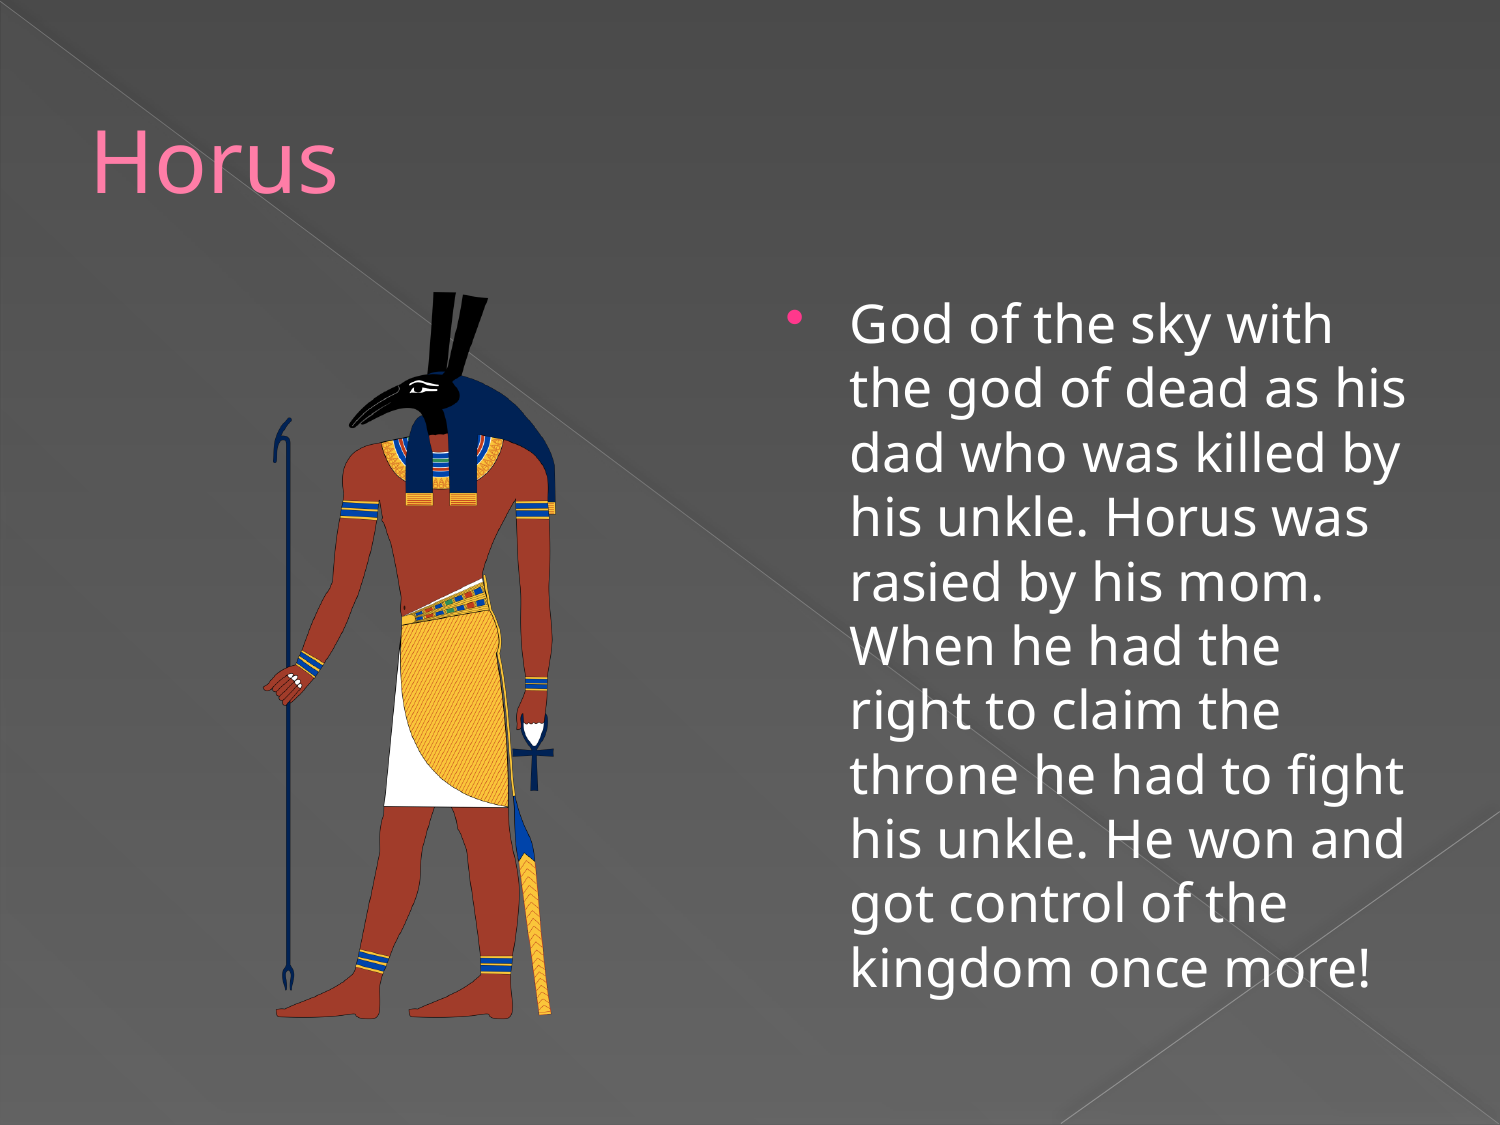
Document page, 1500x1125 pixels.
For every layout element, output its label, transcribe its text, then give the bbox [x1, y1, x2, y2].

title Horus [75, 43, 1425, 274]
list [226, 282, 586, 1026]
list God of the sky with the god of dead as his dad who was killed by his unkle. Horus was rasied by his mom. When he had the right to claim the throne he had to fight his unkle. He won and got control of the kingdom once more! [762, 282, 1425, 1025]
